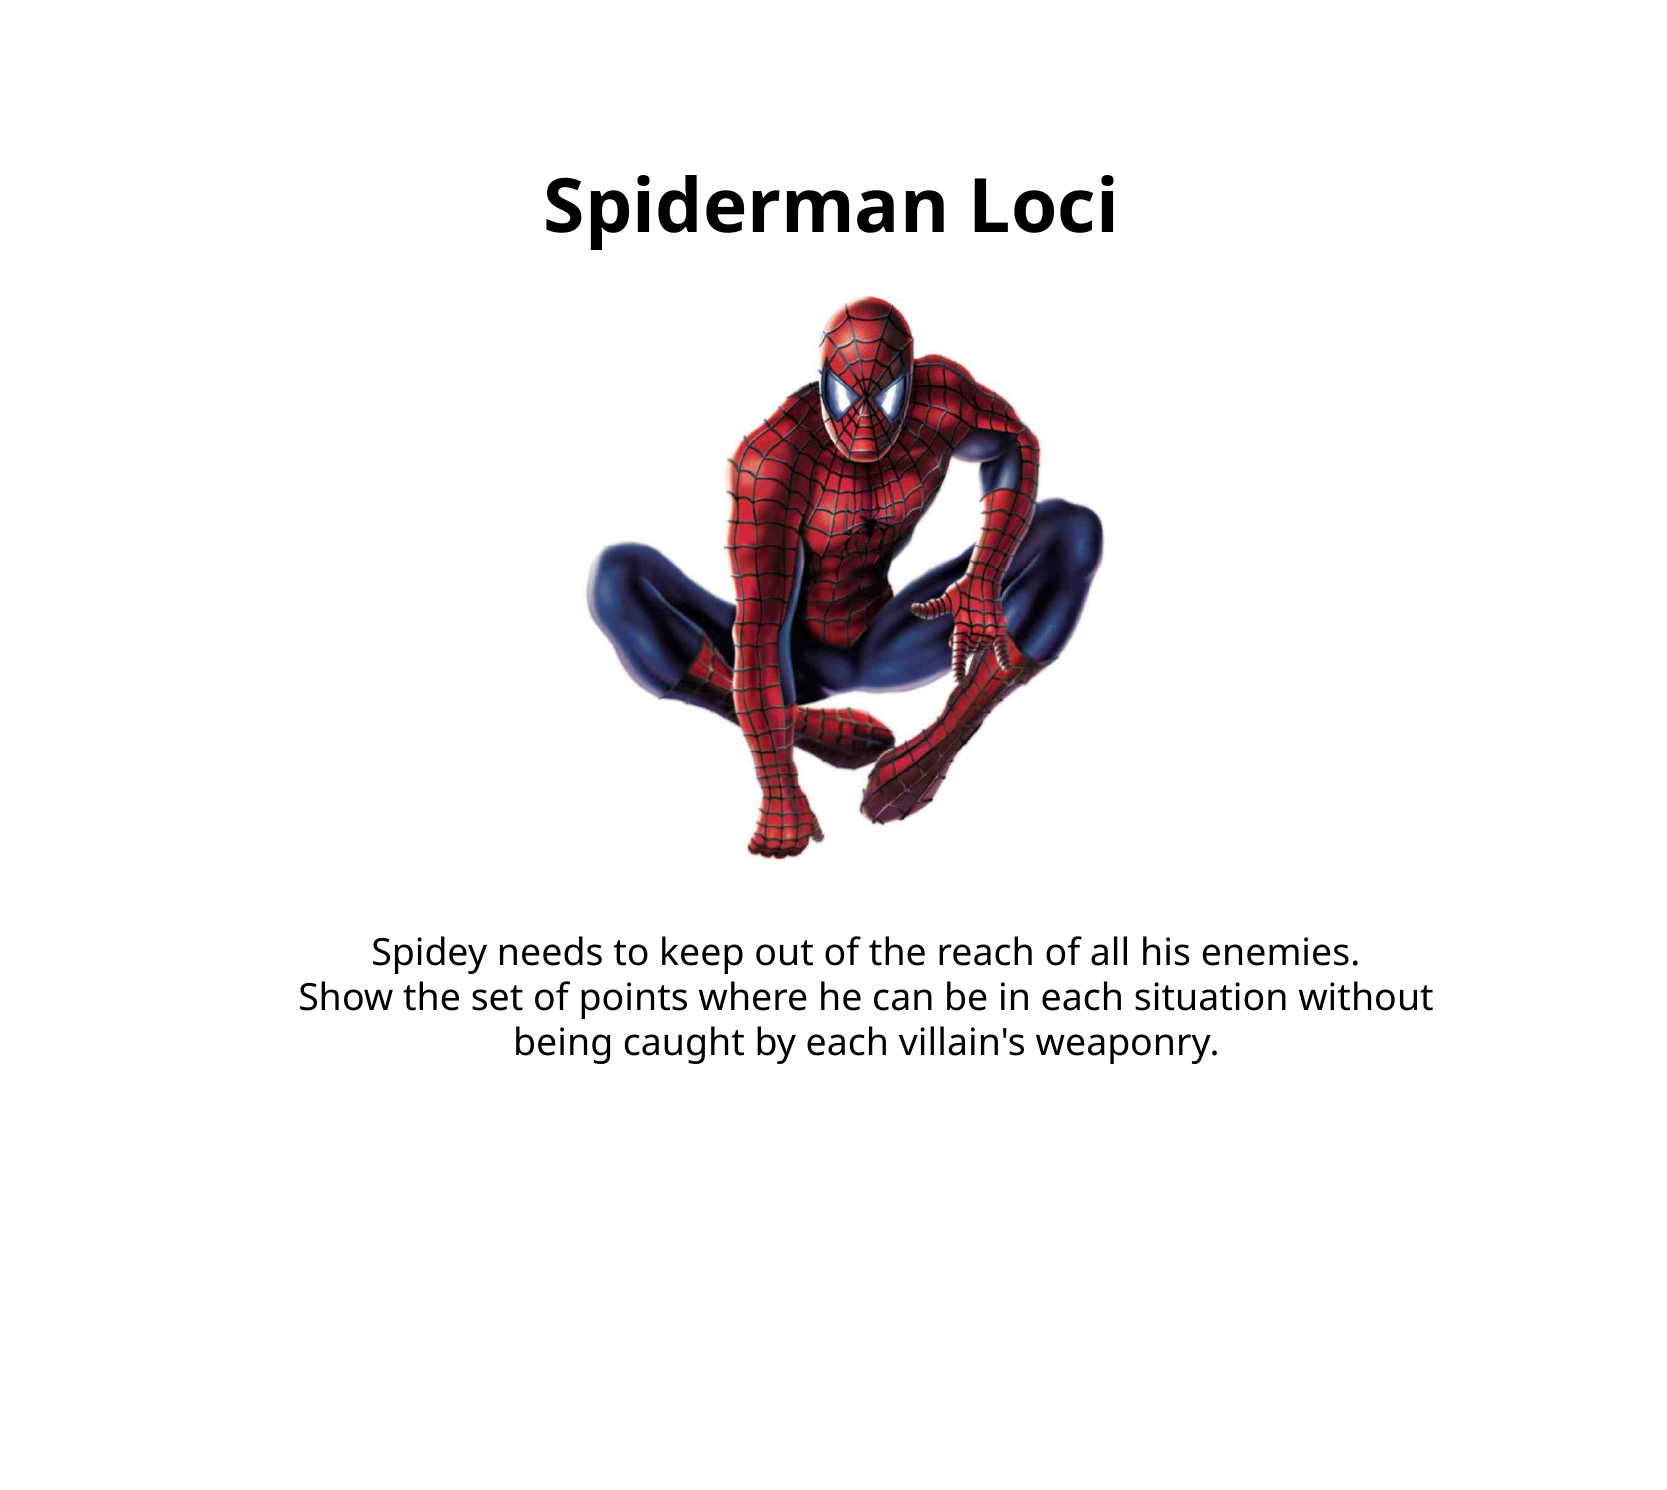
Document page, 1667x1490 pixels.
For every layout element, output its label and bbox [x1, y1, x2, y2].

text_box [237, 149, 1497, 1073]
